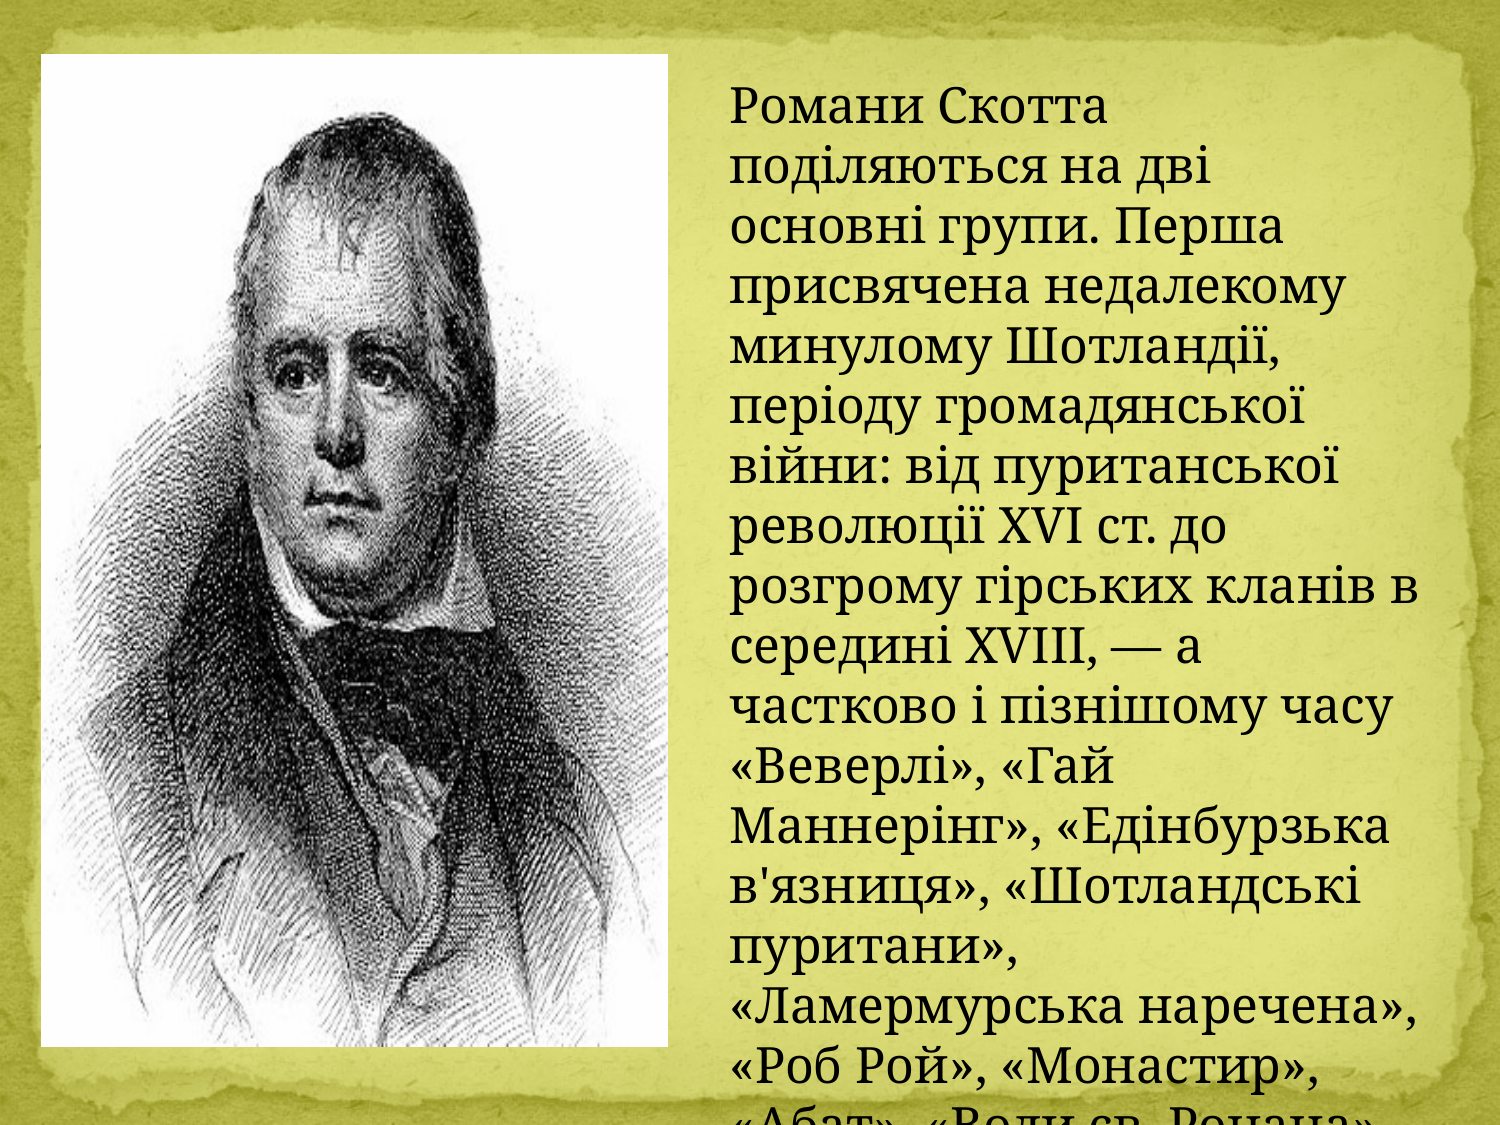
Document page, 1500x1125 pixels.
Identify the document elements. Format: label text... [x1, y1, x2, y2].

picture [41, 54, 668, 1047]
text_box Романи Скотта поділяються на дві основні групи. Перша присвячена недалекому минулому Шотландії, періоду громадянської війни: від пуританської революції XVI ст. до розгрому гірських кланів в середині XVIII, — а частково і пізнішому часу «Веверлі», «Гай Маннерінг», «Едінбурзька в'язниця», «Шотландські пуритани», «Ламермурська наречена», «Роб Рой», «Монастир», «Абат», «Води св. Ронана», «Антиквар». [714, 66, 1436, 1125]
